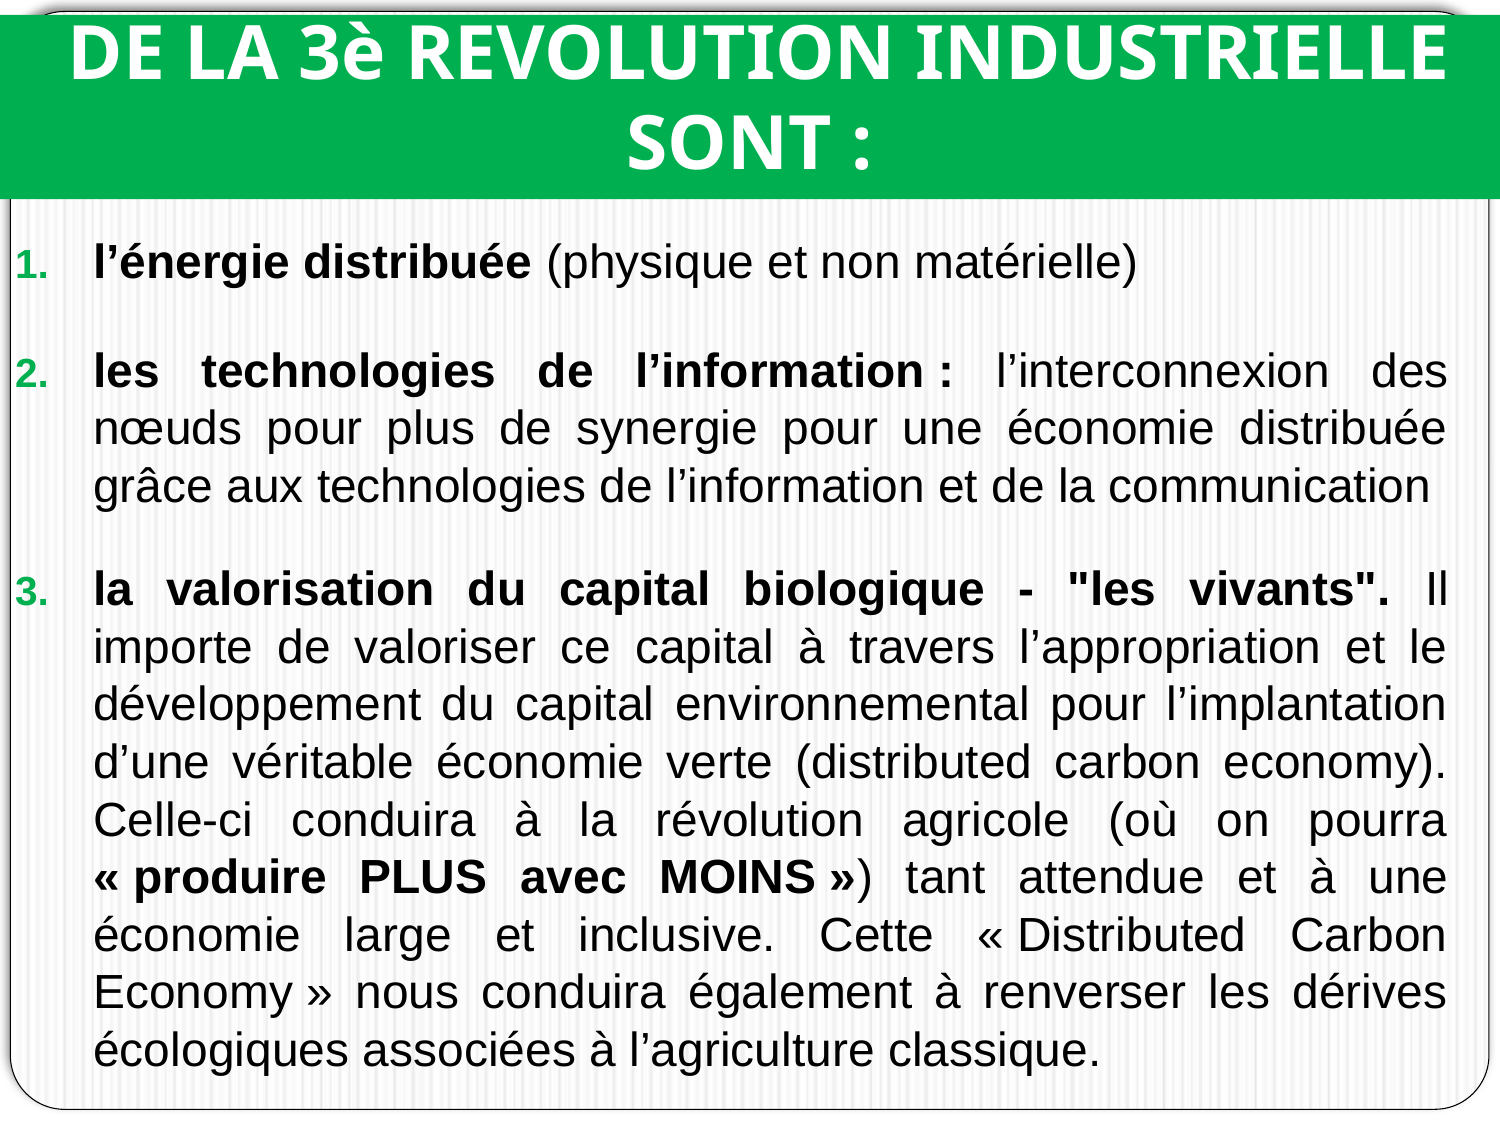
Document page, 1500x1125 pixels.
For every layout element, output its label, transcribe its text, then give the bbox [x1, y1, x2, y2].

picture [11, 200, 1488, 1098]
list l’énergie distribuée (physique et non matérielle) les technologies de l’information : l’interconnexion des nœuds pour plus de synergie pour une économie distribuée grâce aux technologies de l’information et de la communication la valorisation du capital biologique - "les vivants". Il importe de valoriser ce capital à travers l’appropriation et le développement du capital environnemental pour l’implantation d’une véritable économie verte (distributed carbon economy). Celle-ci conduira à la révolution agricole (où on pourra « produire PLUS avec MOINS ») tant attendue et à une économie large et inclusive. Cette « Distributed Carbon Economy » nous conduira également à renverser les dérives écologiques associées à l’agriculture classique. [0, 222, 1466, 1114]
title LES 3 PILLIERS DE LA 3è REVOLUTION INDUSTRIELLE SONT : [0, 14, 1500, 200]
